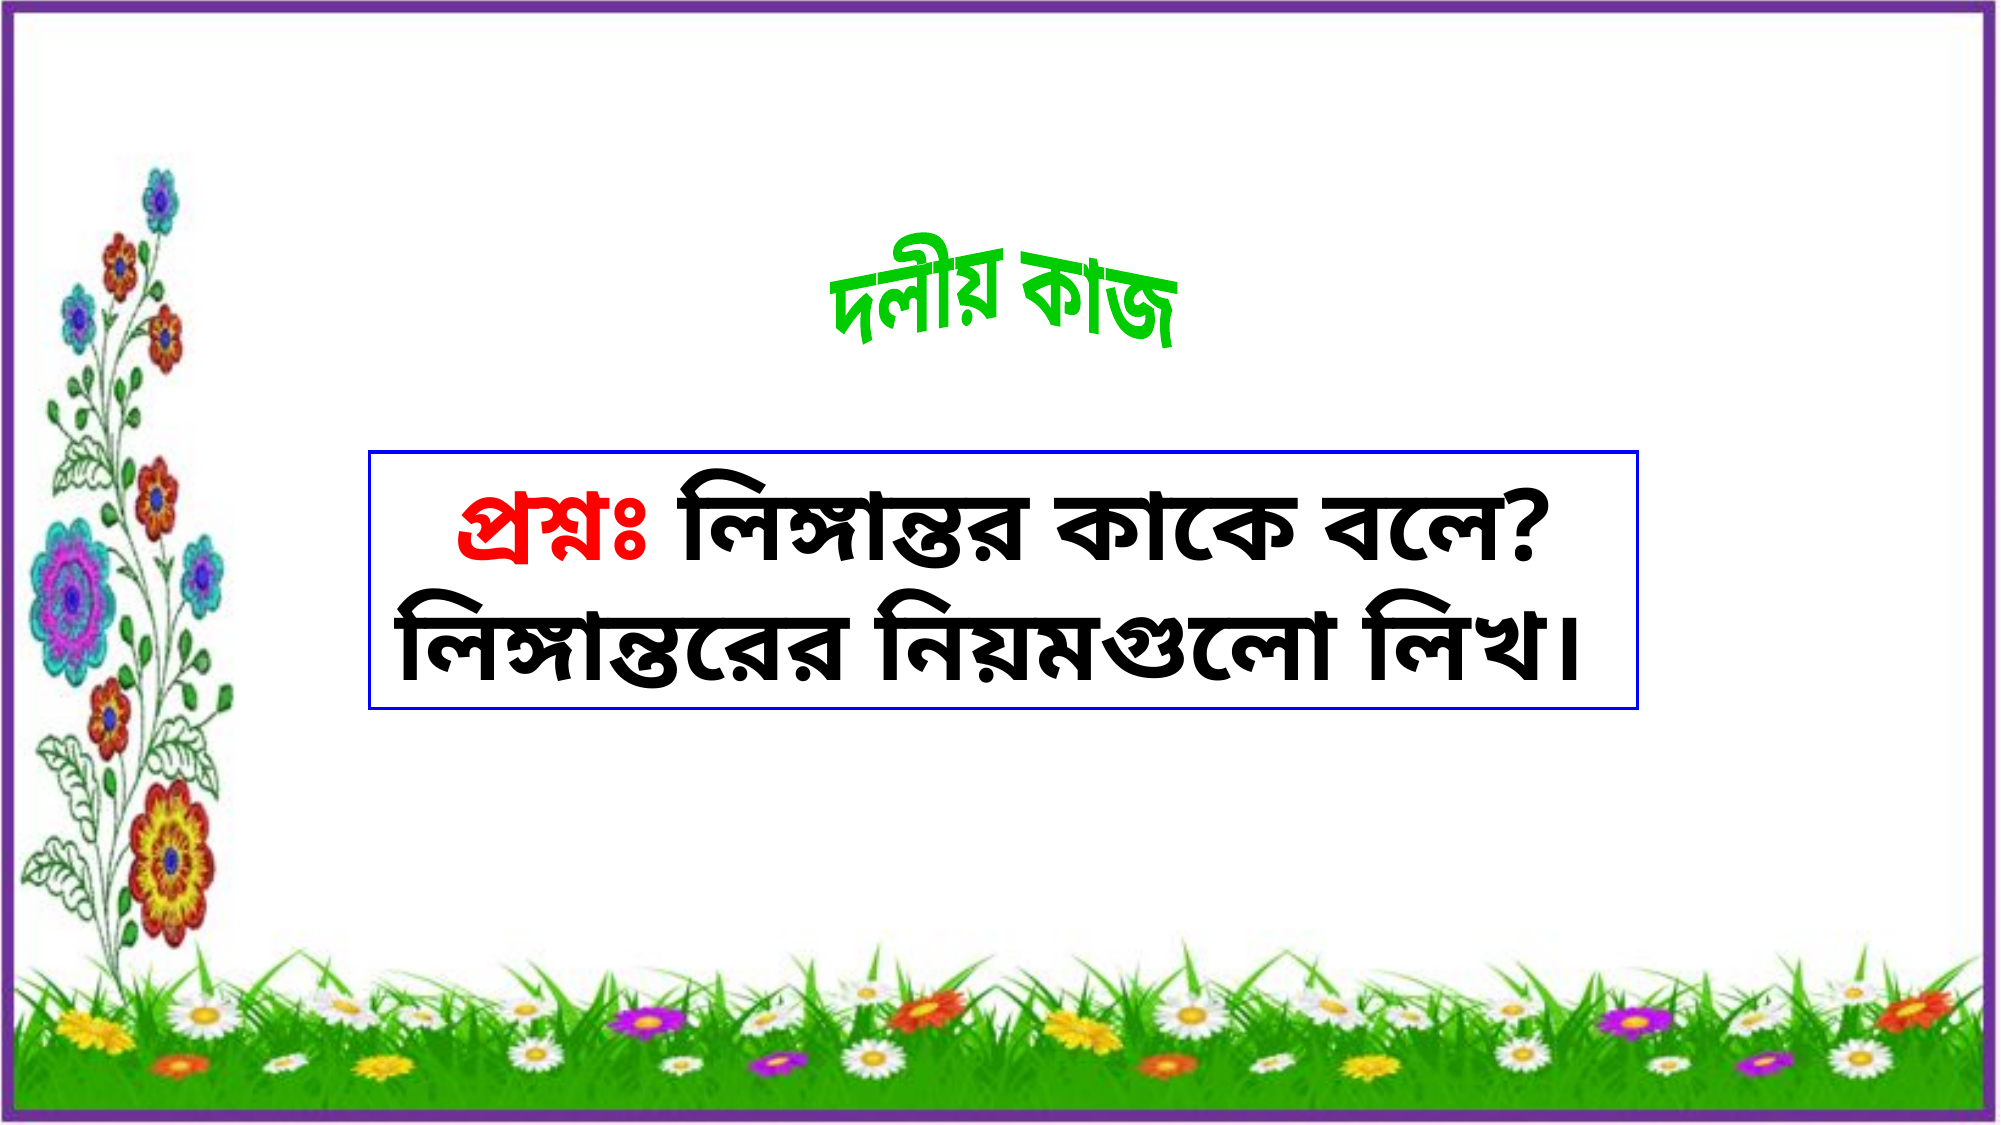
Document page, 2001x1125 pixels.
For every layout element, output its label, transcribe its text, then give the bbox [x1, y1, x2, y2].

text_box প্রশ্নঃ লিঙ্গান্তর কাকে বলে? লিঙ্গান্তরের নিয়মগুলো লিখ। [369, 451, 1639, 710]
picture [0, 0, 2001, 1125]
